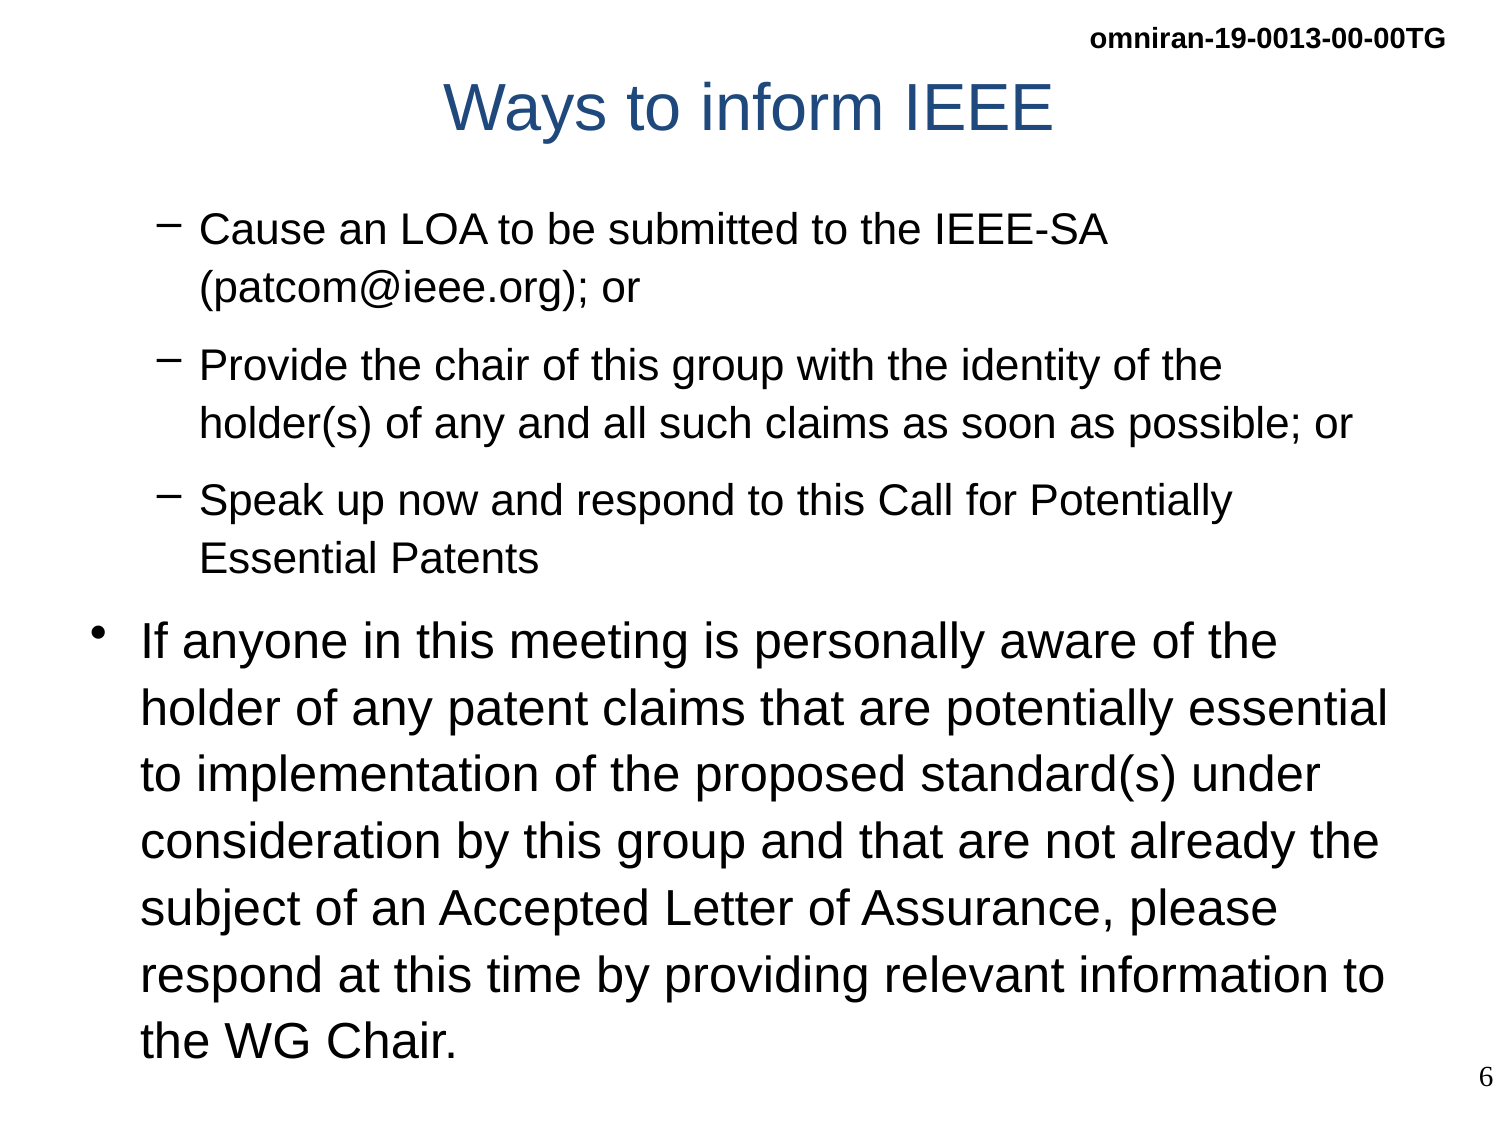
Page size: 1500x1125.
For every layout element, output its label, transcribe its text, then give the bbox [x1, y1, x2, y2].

list Cause an LOA to be submitted to the IEEE-SA (patcom@ieee.org); or Provide the chair of this group with the identity of the holder(s) of any and all such claims as soon as possible; or Speak up now and respond to this Call for Potentially Essential Patents If anyone in this meeting is personally aware of the holder of any patent claims that are potentially essential to implementation of the proposed standard(s) under consideration by this group and that are not already the subject of an Accepted Letter of Assurance, please respond at this time by providing relevant information to the WG Chair. [75, 187, 1425, 1088]
title Ways to inform IEEE [75, 45, 1425, 163]
